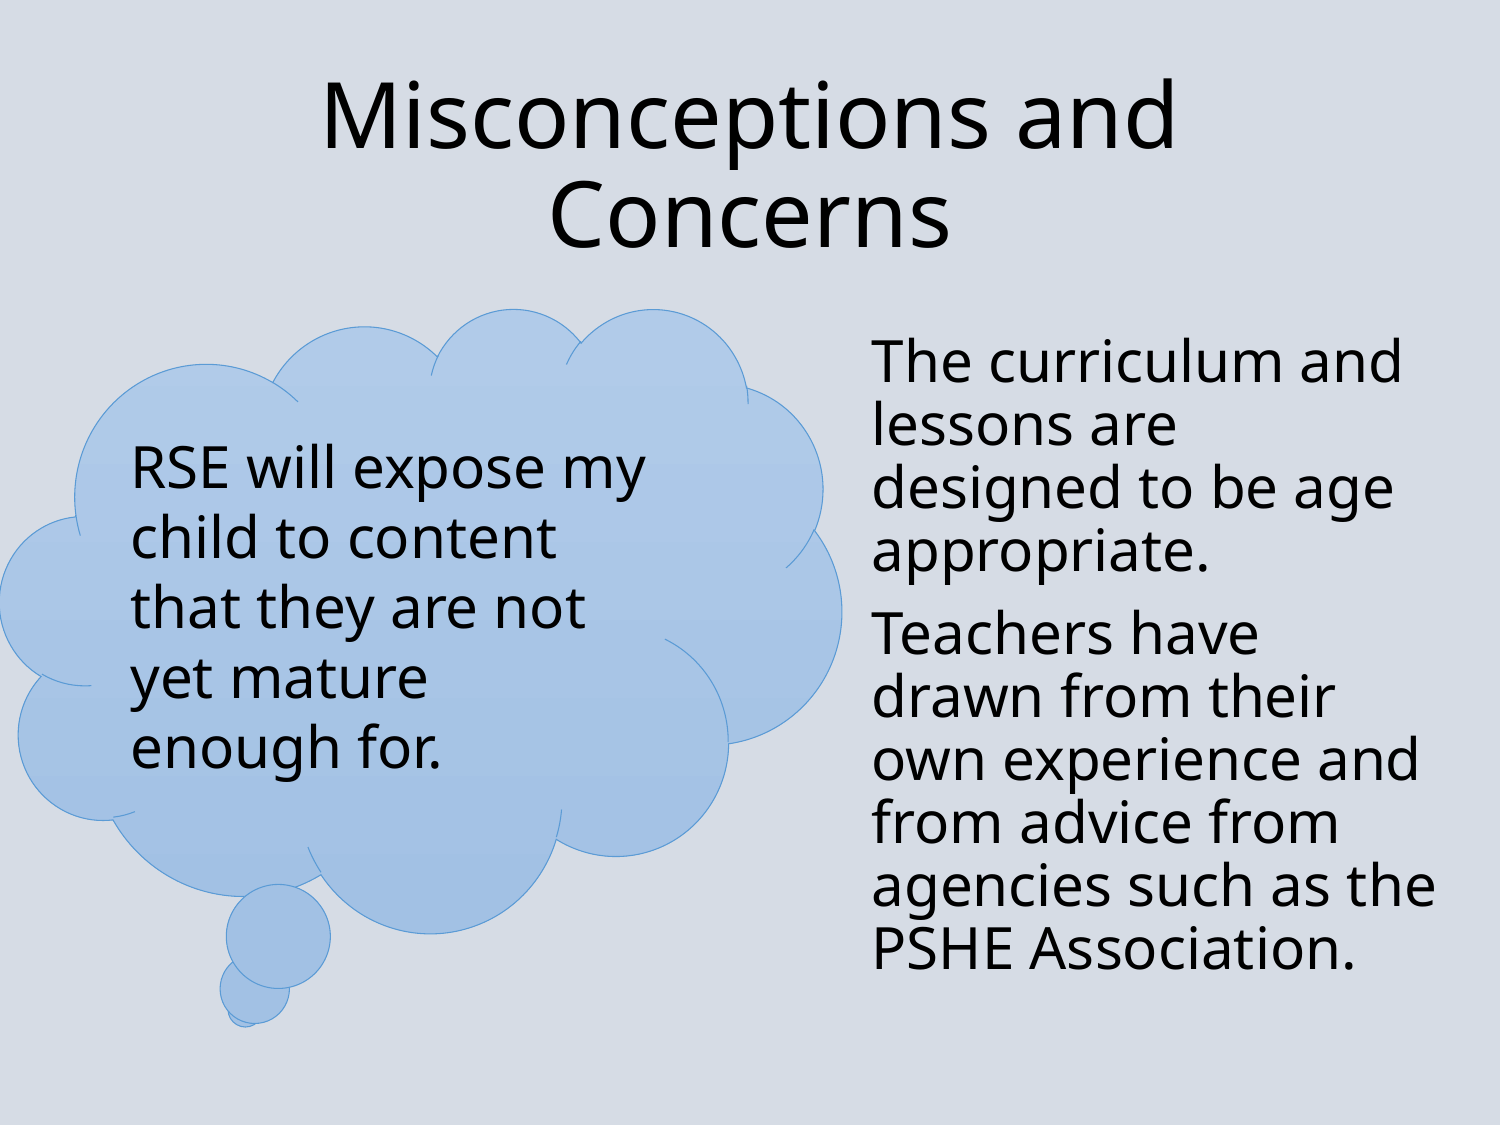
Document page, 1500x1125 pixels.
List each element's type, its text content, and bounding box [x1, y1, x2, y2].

list The curriculum and lessons are designed to be age appropriate. Teachers have drawn from their own experience and from advice from agencies such as the PSHE Association. [856, 324, 1460, 1109]
text_box RSE will expose my child to content that they are not yet mature enough for. [0, 308, 843, 1028]
title Misconceptions and Concerns [103, 59, 1397, 278]
